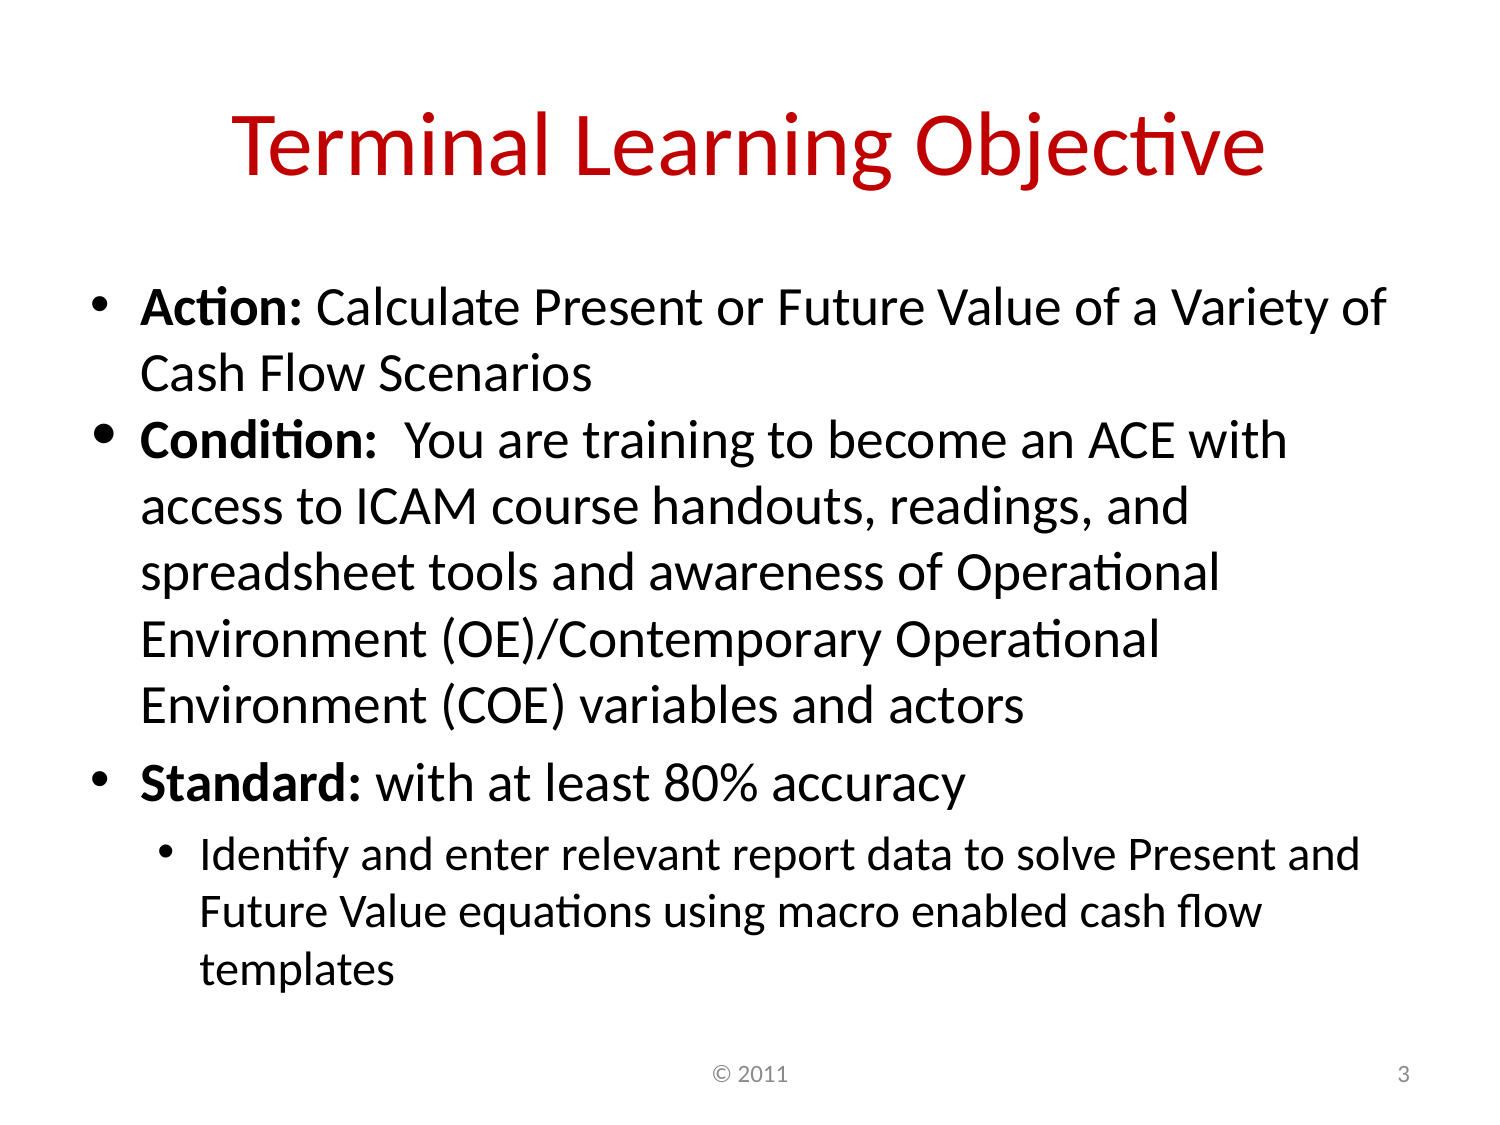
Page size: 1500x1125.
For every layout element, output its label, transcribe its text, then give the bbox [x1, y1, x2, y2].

slide_number 3 [1074, 1042, 1425, 1103]
list Action: Calculate Present or Future Value of a Variety of Cash Flow Scenarios Condition: You are training to become an ACE with access to ICAM course handouts, readings, and spreadsheet tools and awareness of Operational Environment (OE)/Contemporary Operational Environment (COE) variables and actors Standard: with at least 80% accuracy Identify and enter relevant report data to solve Present and Future Value equations using macro enabled cash flow templates [74, 262, 1426, 1006]
title Terminal Learning Objective [75, 45, 1425, 233]
footer © 2011 [512, 1042, 988, 1103]
